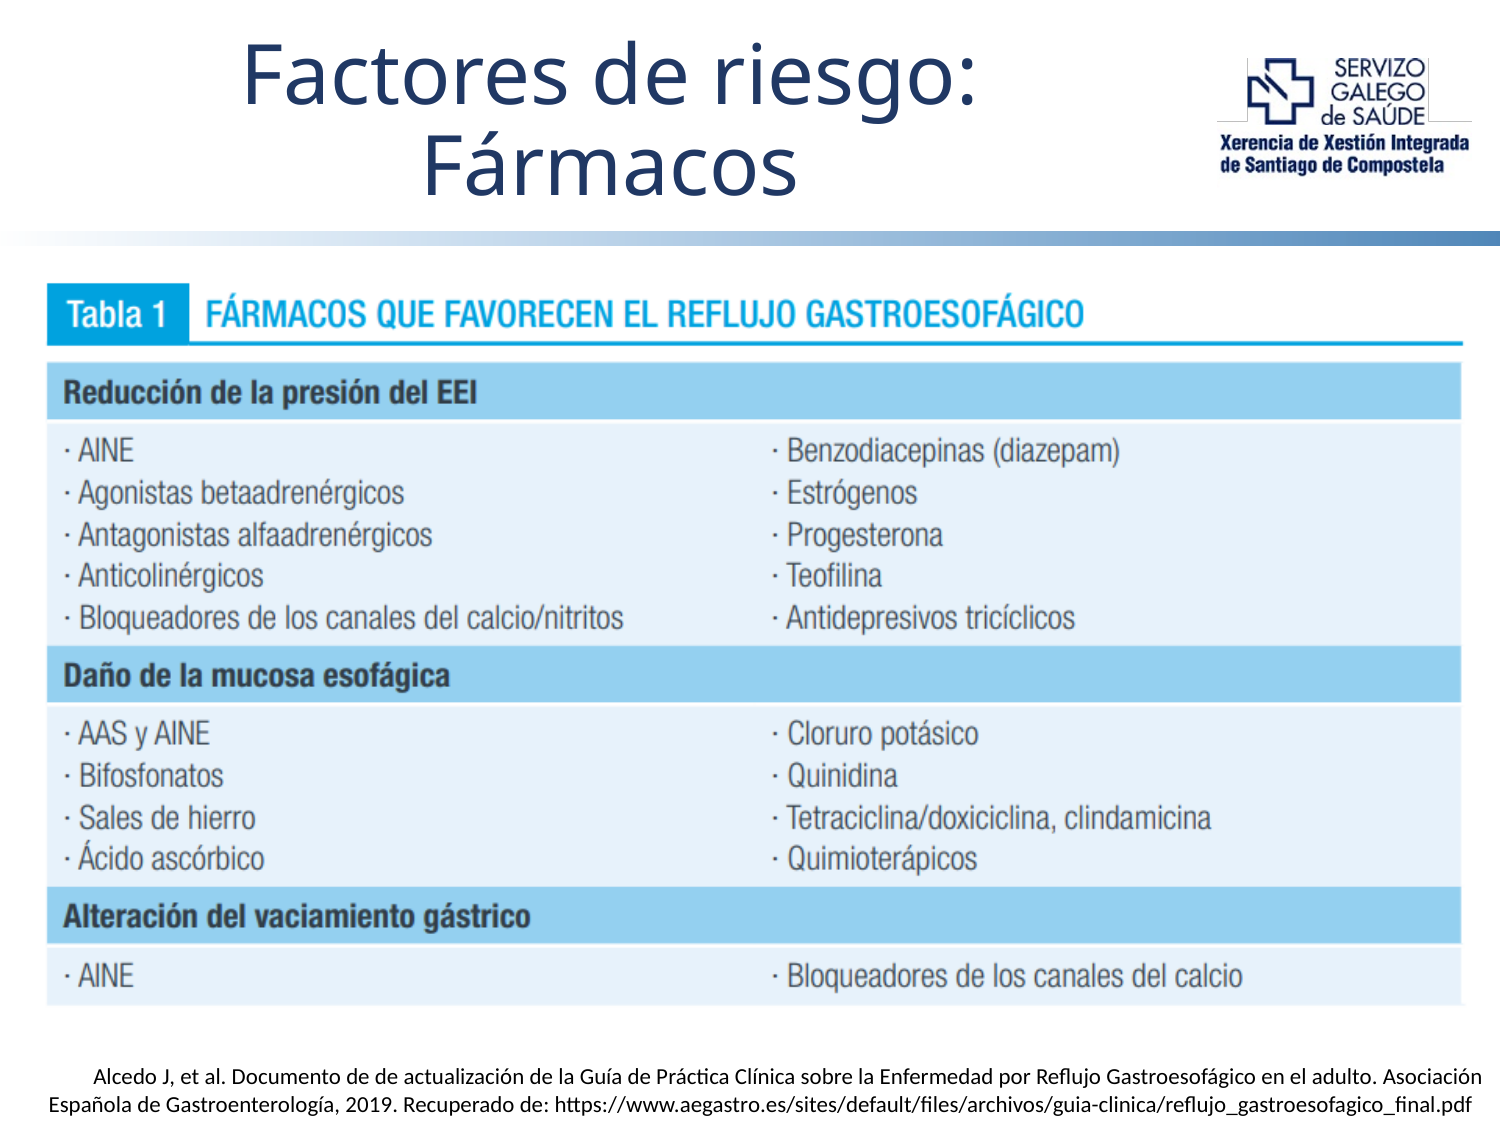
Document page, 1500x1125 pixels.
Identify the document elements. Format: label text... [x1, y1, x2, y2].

picture [1217, 58, 1472, 188]
title Factores de riesgo: Fármacos [52, 14, 1168, 232]
picture [37, 271, 1471, 1020]
text_box Alcedo J, et al. Documento de de actualización de la Guía de Práctica Clínica sobre la Enfermedad por Reflujo Gastroesofágico en el adulto. Asociación Española de Gastroenterología, 2019. Recuperado de: https://www.aegastro.es/sites/default/files/archivos/guia-clinica/reflujo_gastroesofagico_final.pdf [0, 1054, 1500, 1124]
